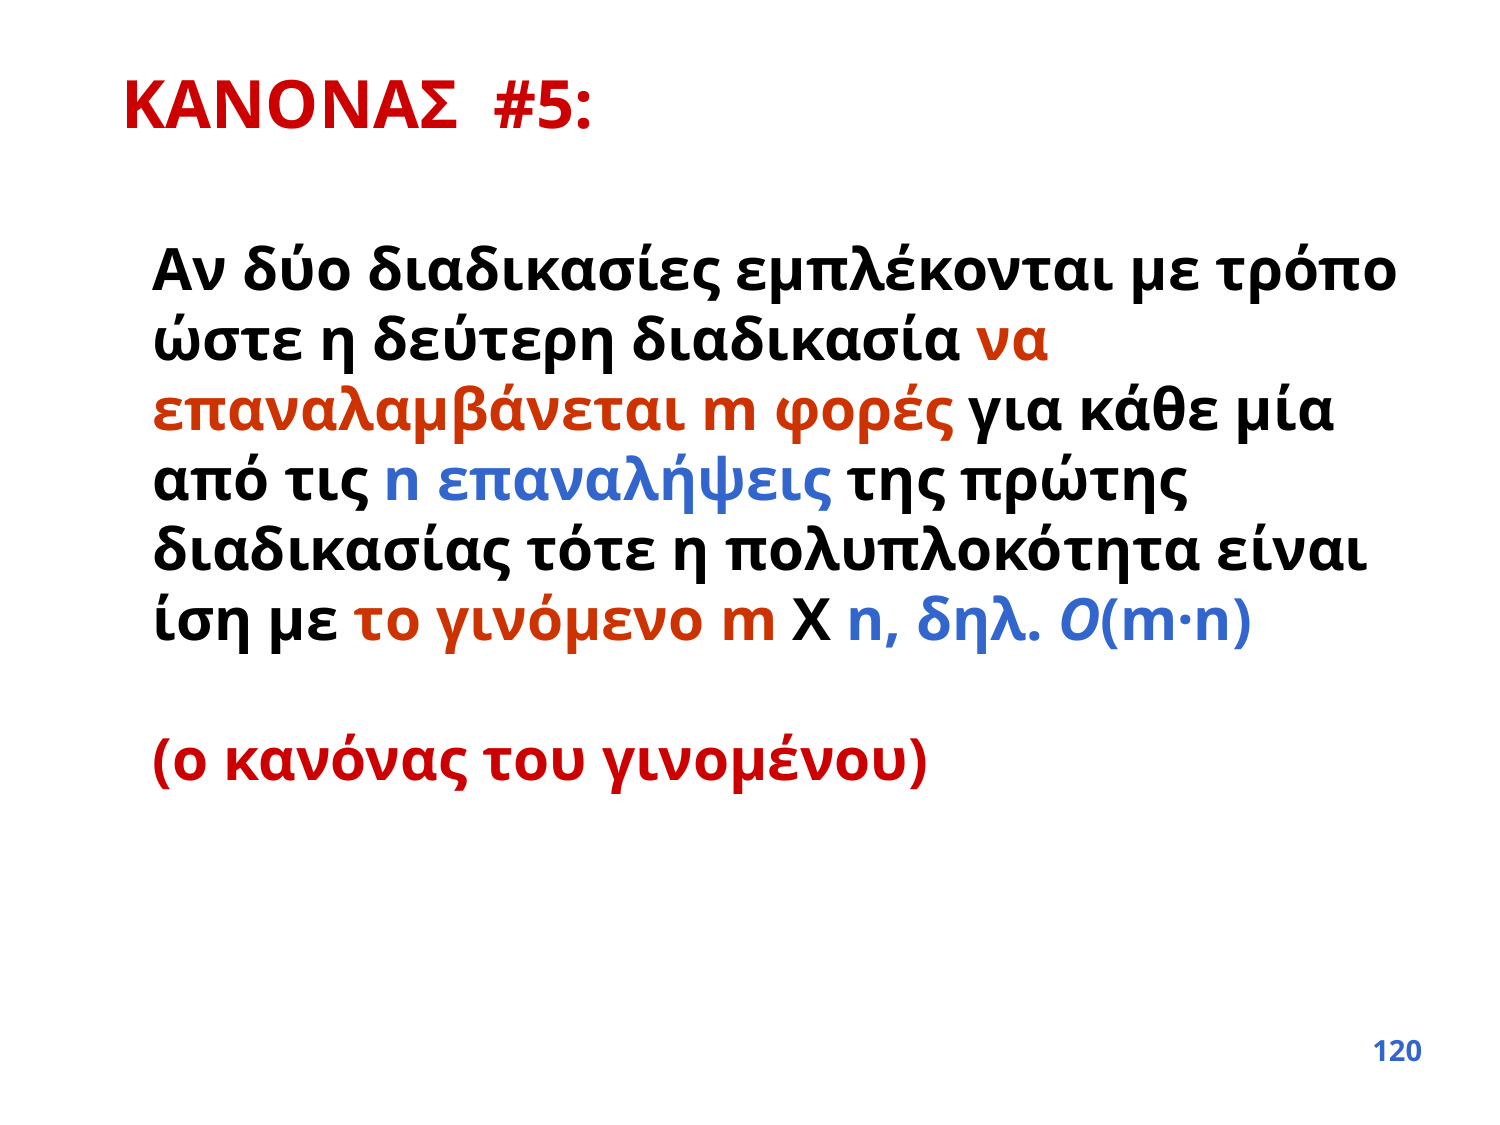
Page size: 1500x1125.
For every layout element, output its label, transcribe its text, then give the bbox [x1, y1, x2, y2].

list Αν δύο διαδικασίες εμπλέκονται με τρόπο ώστε η δεύτερη διαδικασία να επαναλαμβάνεται m φορές για κάθε μία από τις n επαναλήψεις της πρώτης διαδικασίας τότε η πολυπλοκότητα είναι ίση με το γινόμενο m X n, δηλ. O(m·n) (ο κανόνας του γινομένου) [75, 224, 1425, 968]
text_box ΚΑΝΟΝΑΣ #5: [106, 54, 609, 150]
slide_number 120 [1249, 1024, 1438, 1101]
